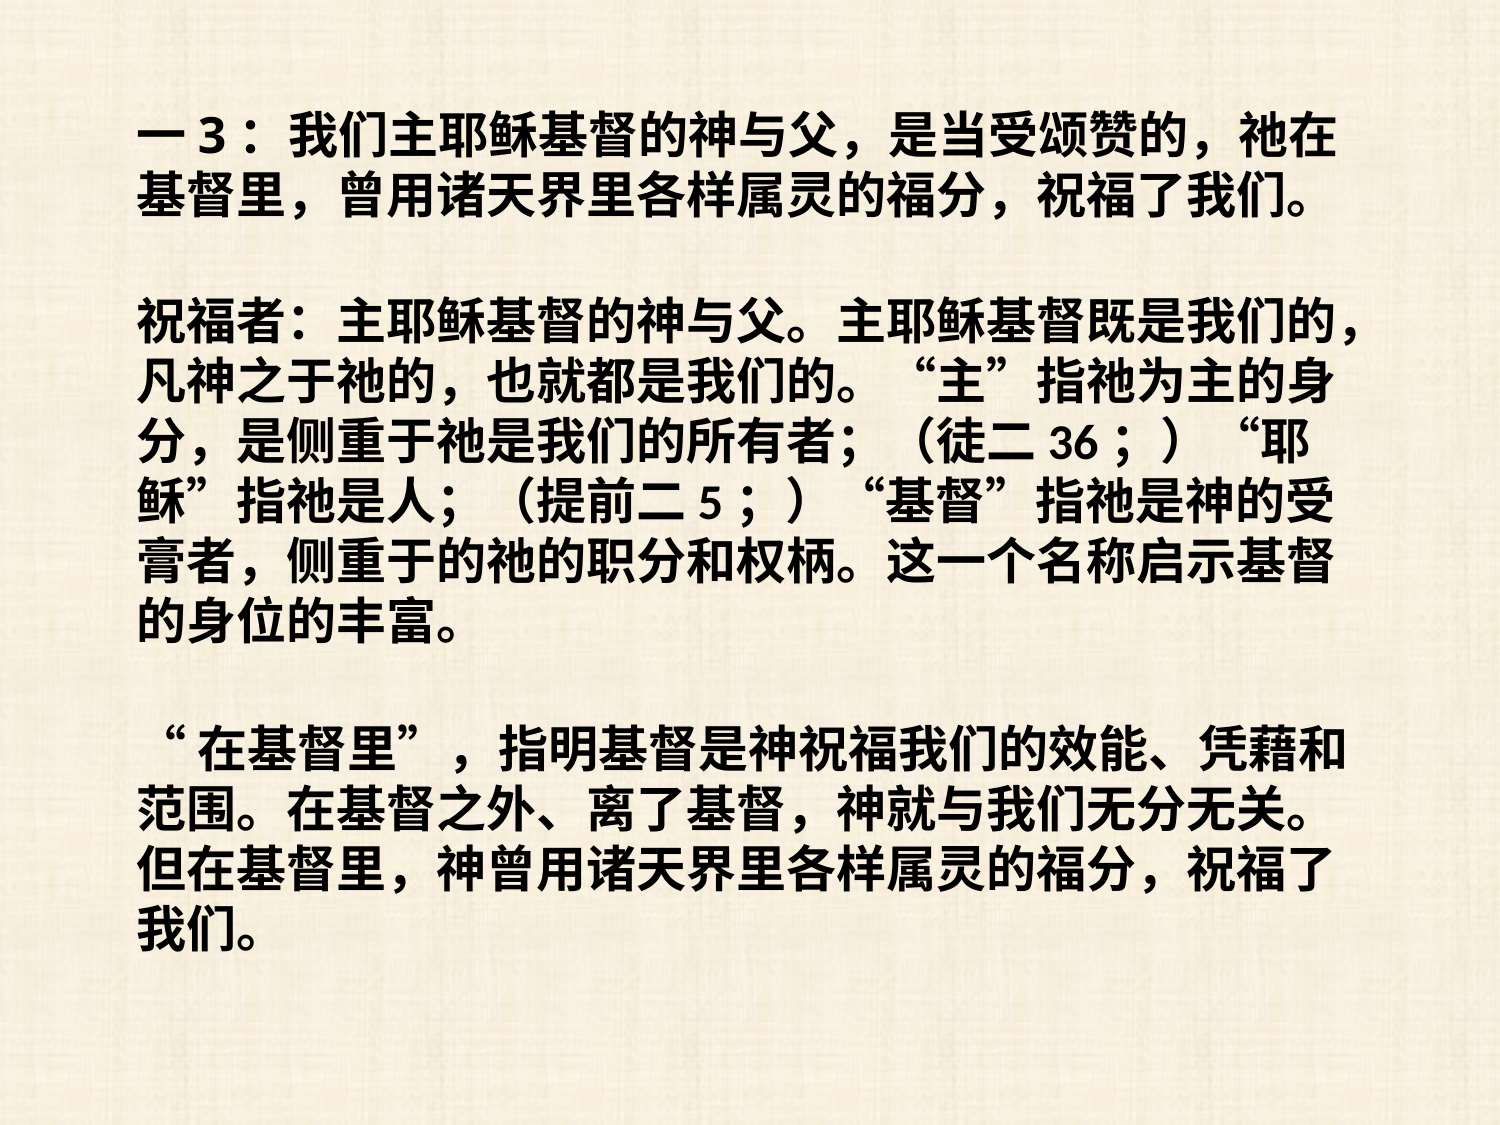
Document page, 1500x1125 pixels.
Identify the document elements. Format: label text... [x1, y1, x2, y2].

text_box “在基督里”，指明基督是神祝福我们的效能、凭藉和范围。在基督之外、离了基督，神就与我们无分无关。但在基督里，神曾用诸天界里各样属灵的福分，祝福了我们。 [121, 710, 1379, 966]
text_box 一3：我们主耶稣基督的神与父，是当受颂赞的，祂在基督里，曾用诸天界里各样属灵的福分，祝福了我们。 [121, 96, 1379, 232]
text_box 祝福者：主耶稣基督的神与父。主耶稣基督既是我们的，凡神之于祂的，也就都是我们的。“主”指祂为主的身分，是侧重于祂是我们的所有者；（徒二36；）“耶稣”指祂是人；（提前二5；）“基督”指祂是神的受膏者，侧重于的祂的职分和权柄。这一个名称启示基督的身位的丰富。 [121, 282, 1379, 658]
